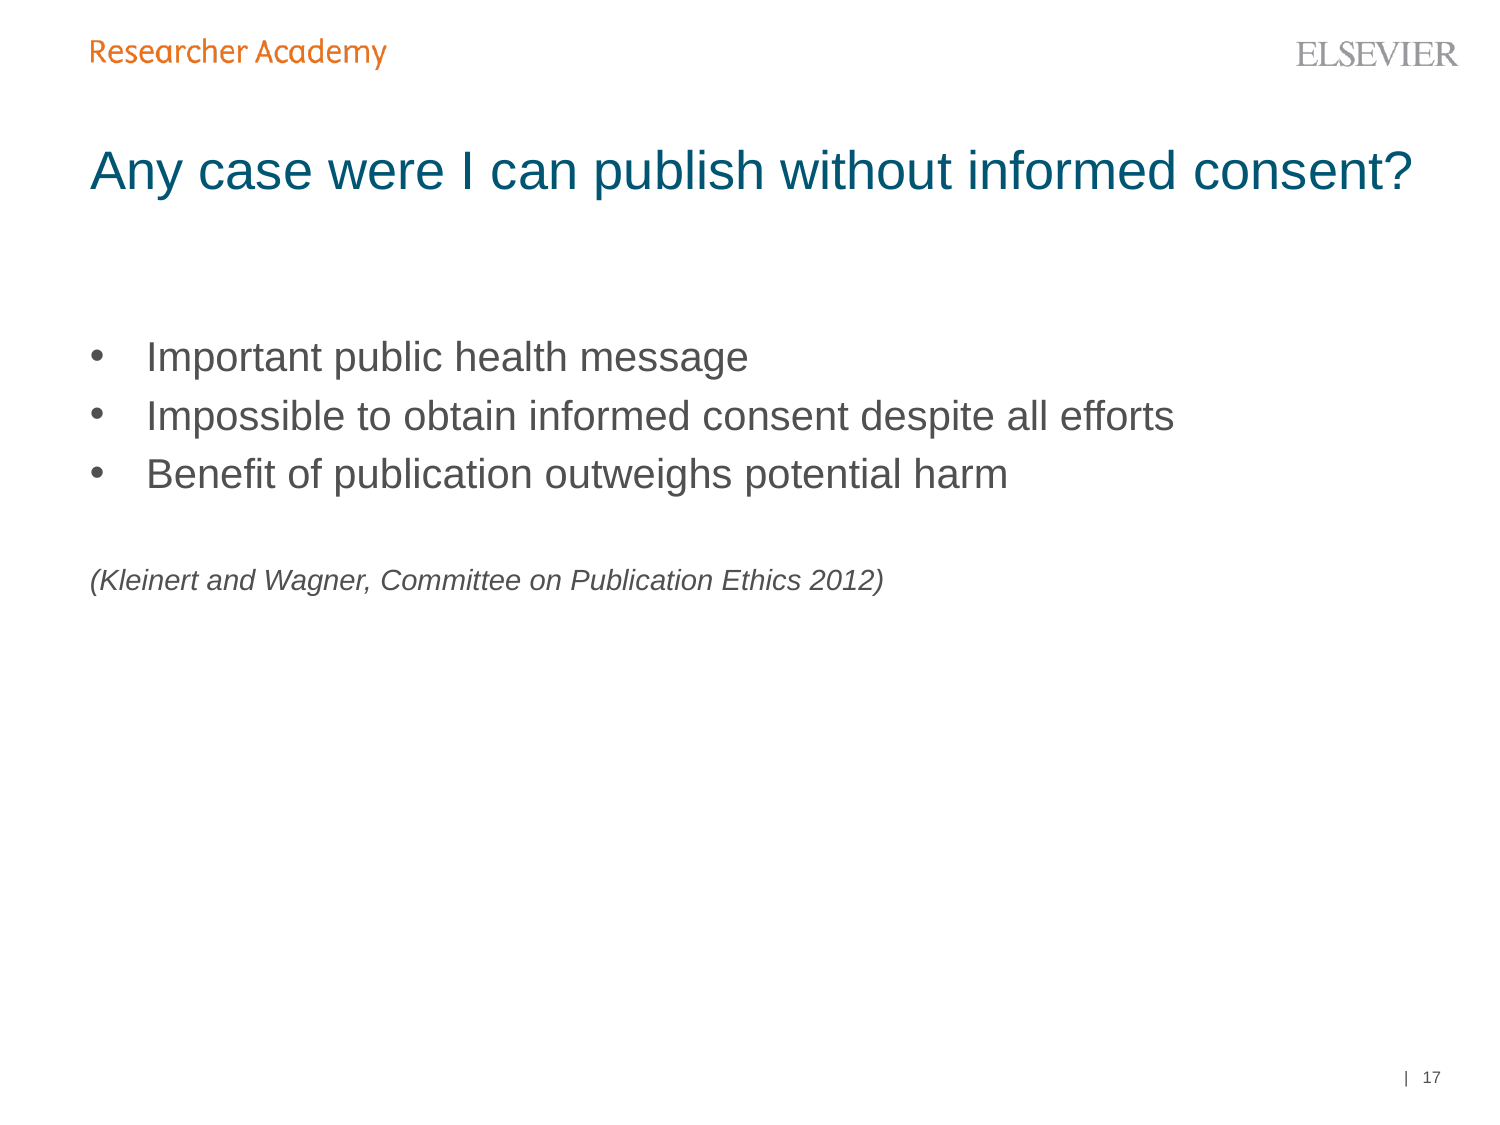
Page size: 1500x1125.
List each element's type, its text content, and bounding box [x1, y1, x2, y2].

picture [73, 15, 405, 92]
title Any case were I can publish without informed consent? [75, 137, 1447, 200]
picture [1270, 26, 1484, 82]
list Important public health message Impossible to obtain informed consent despite all efforts Benefit of publication outweighs potential harm (Kleinert and Wagner, Committee on Publication Ethics 2012) [75, 322, 1427, 1050]
